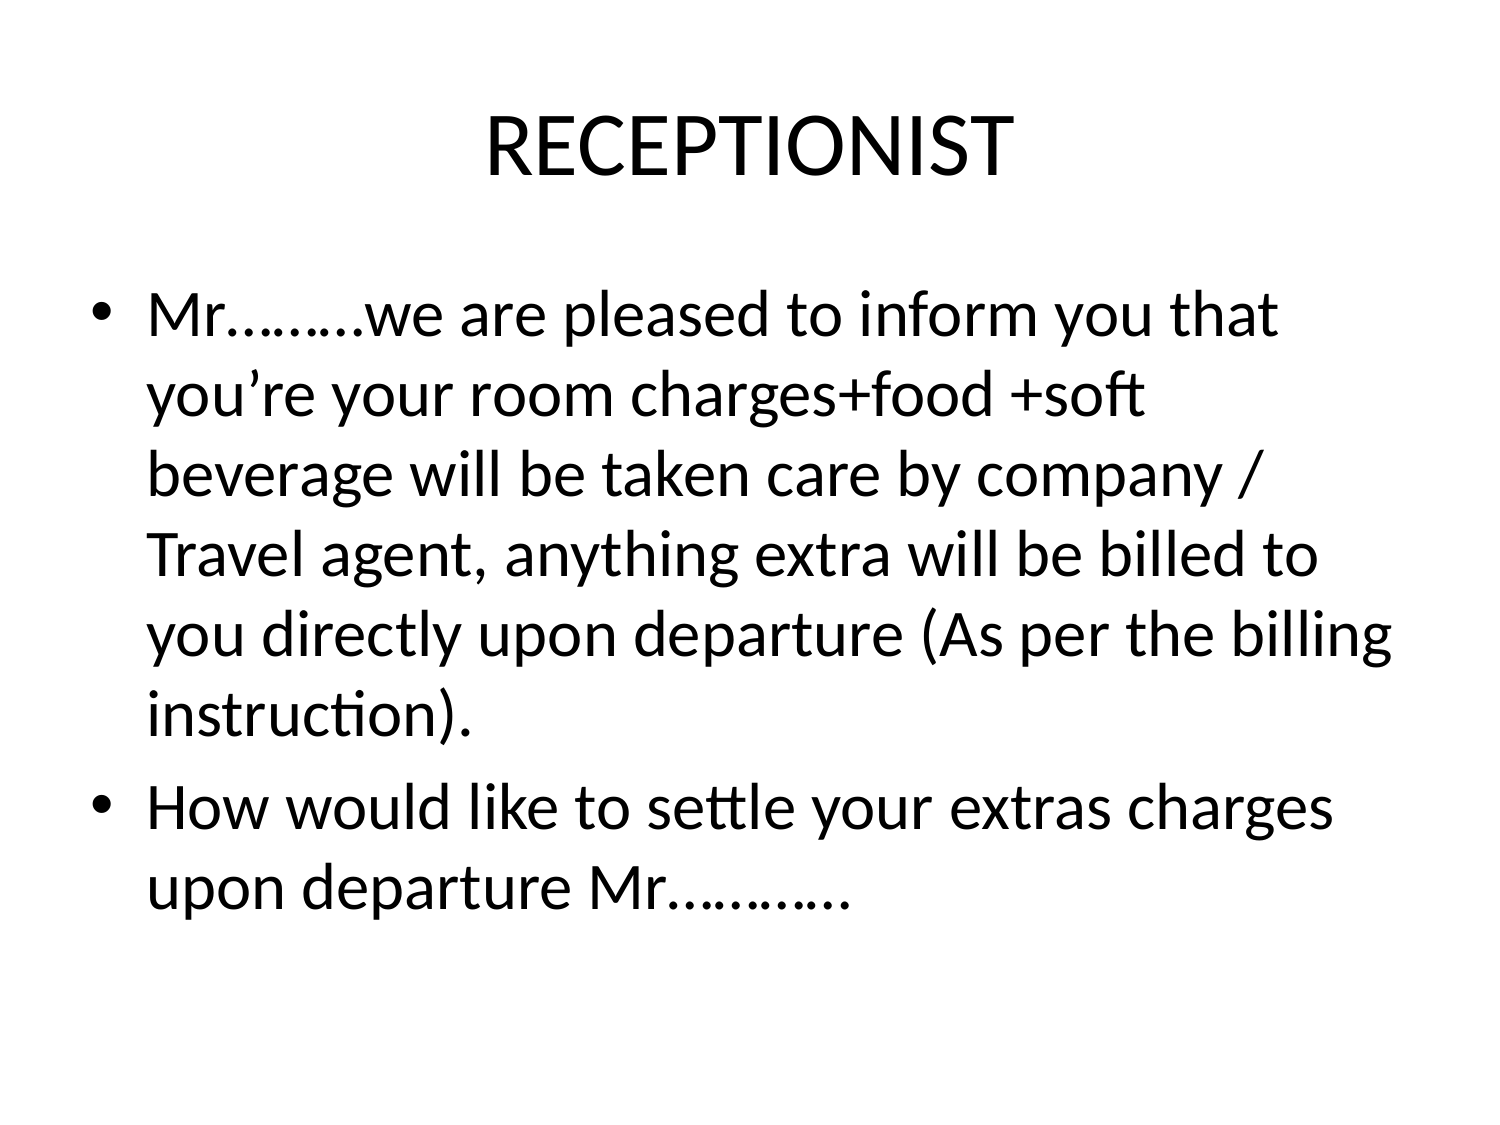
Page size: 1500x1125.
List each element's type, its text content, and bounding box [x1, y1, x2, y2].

title RECEPTIONIST [75, 45, 1425, 233]
list Mr………we are pleased to inform you that you’re your room charges+food +soft beverage will be taken care by company / Travel agent, anything extra will be billed to you directly upon departure (As per the billing instruction). How would like to settle your extras charges upon departure Mr………… [75, 262, 1425, 1005]
